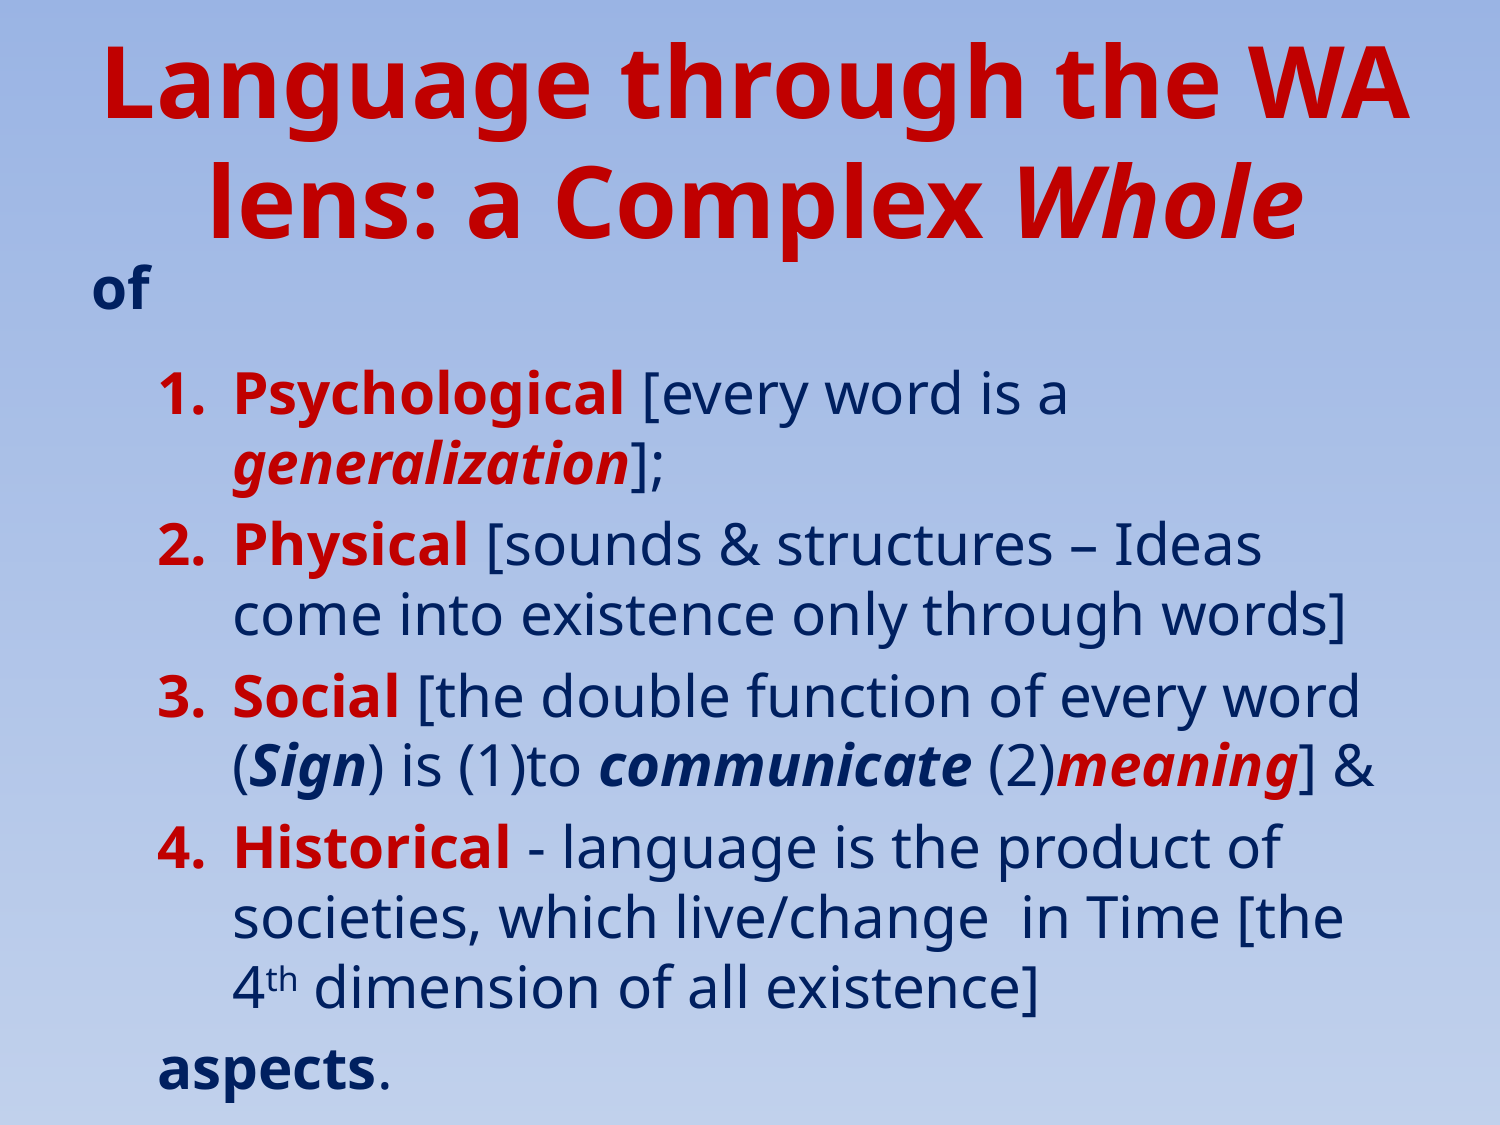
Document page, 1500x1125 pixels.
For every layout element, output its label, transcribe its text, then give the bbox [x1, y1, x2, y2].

title Language through the WA lens: a Complex Whole [29, 45, 1483, 233]
list of Psychological [every word is a generalization]; Physical [sounds & structures – Ideas come into existence only through words] Social [the double function of every word (Sign) is (1)to communicate (2)meaning] & Historical - language is the product of societies, which live/change in Time [the 4th dimension of all existence] aspects. [76, 243, 1427, 1125]
